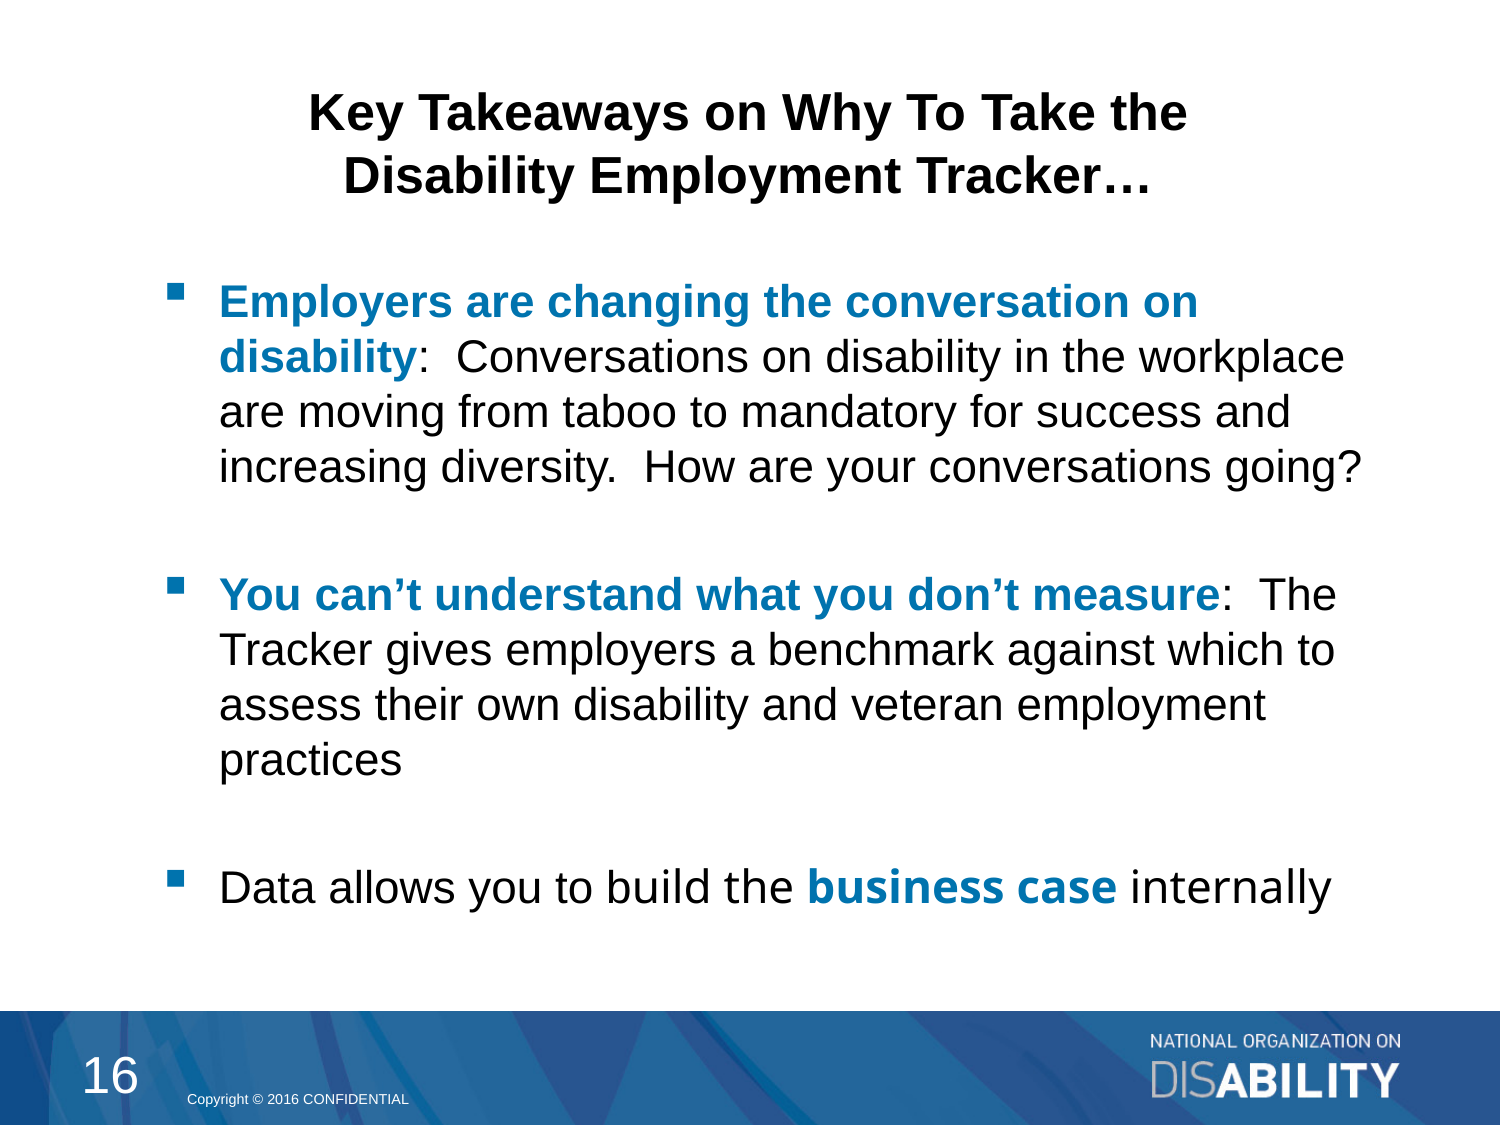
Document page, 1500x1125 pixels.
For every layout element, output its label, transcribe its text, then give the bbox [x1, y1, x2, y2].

title Key Takeaways on Why To Take the Disability Employment Tracker… [268, 61, 1229, 222]
list Employers are changing the conversation on disability: Conversations on disability in the workplace are moving from taboo to mandatory for success and increasing diversity. How are your conversations going? You can’t understand what you don’t measure: The Tracker gives employers a benchmark against which to assess their own disability and veteran employment practices Data allows you to build the business case internally [147, 264, 1425, 967]
picture [0, 1011, 1500, 1125]
slide_number 16 [66, 1033, 161, 1104]
